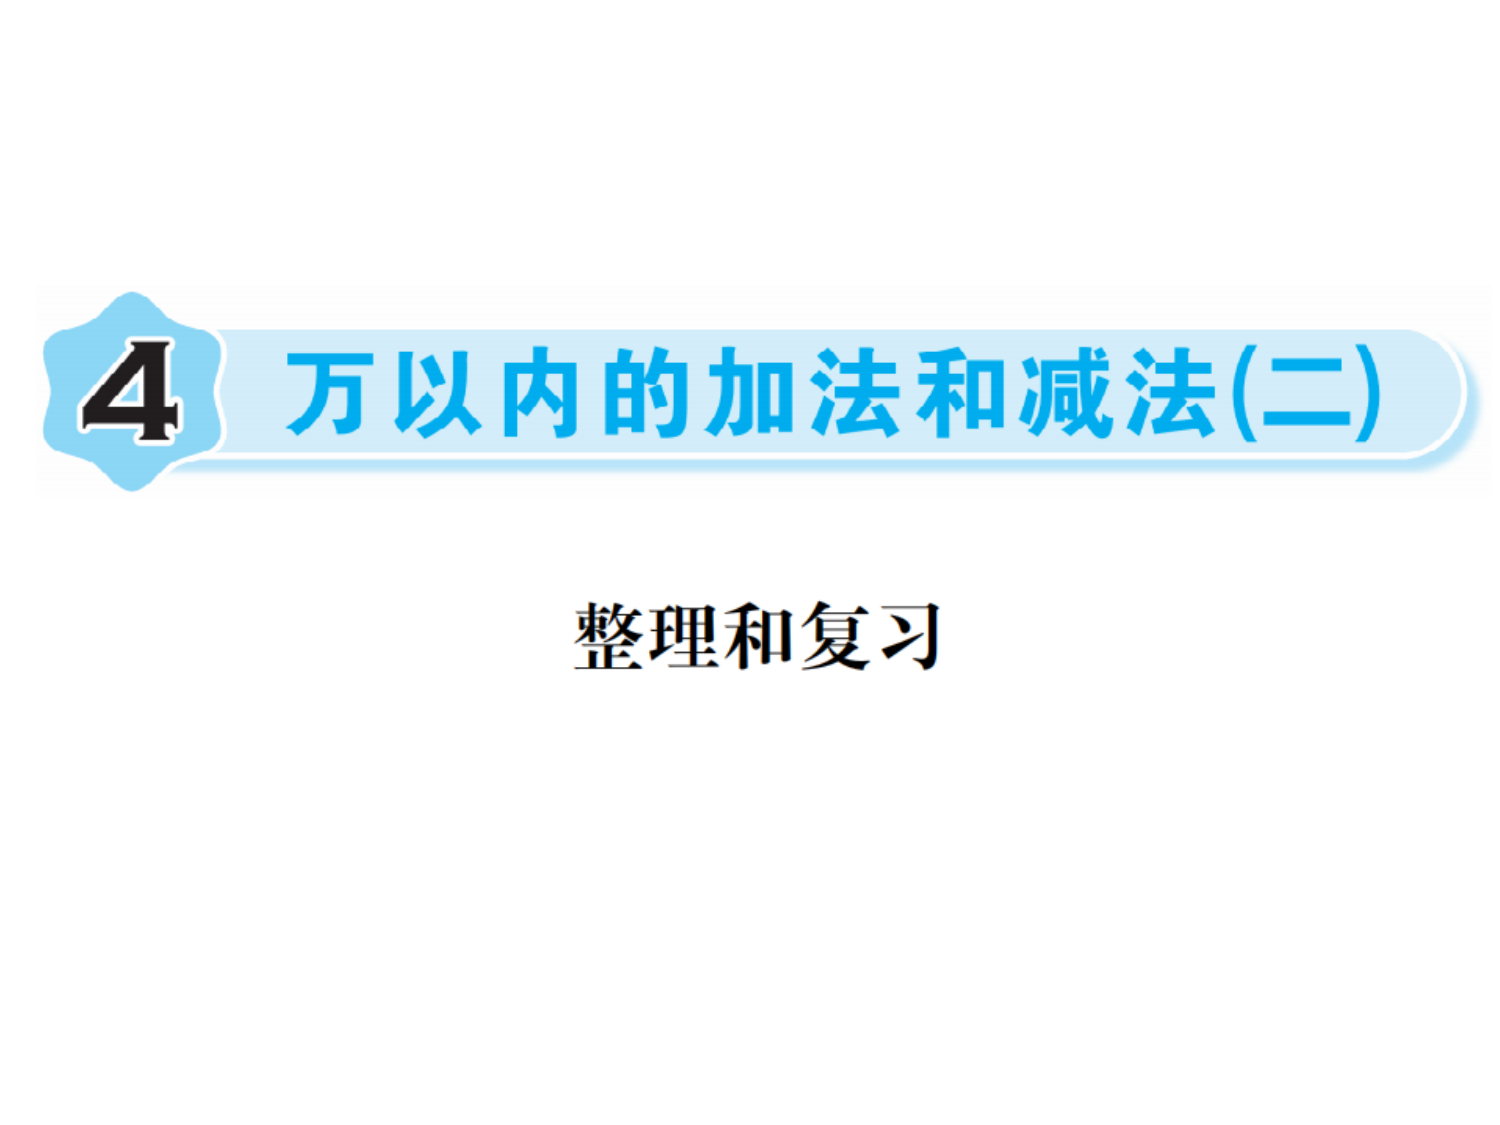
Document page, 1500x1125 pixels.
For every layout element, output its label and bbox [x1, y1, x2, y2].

picture [17, 278, 1492, 500]
picture [554, 586, 946, 688]
